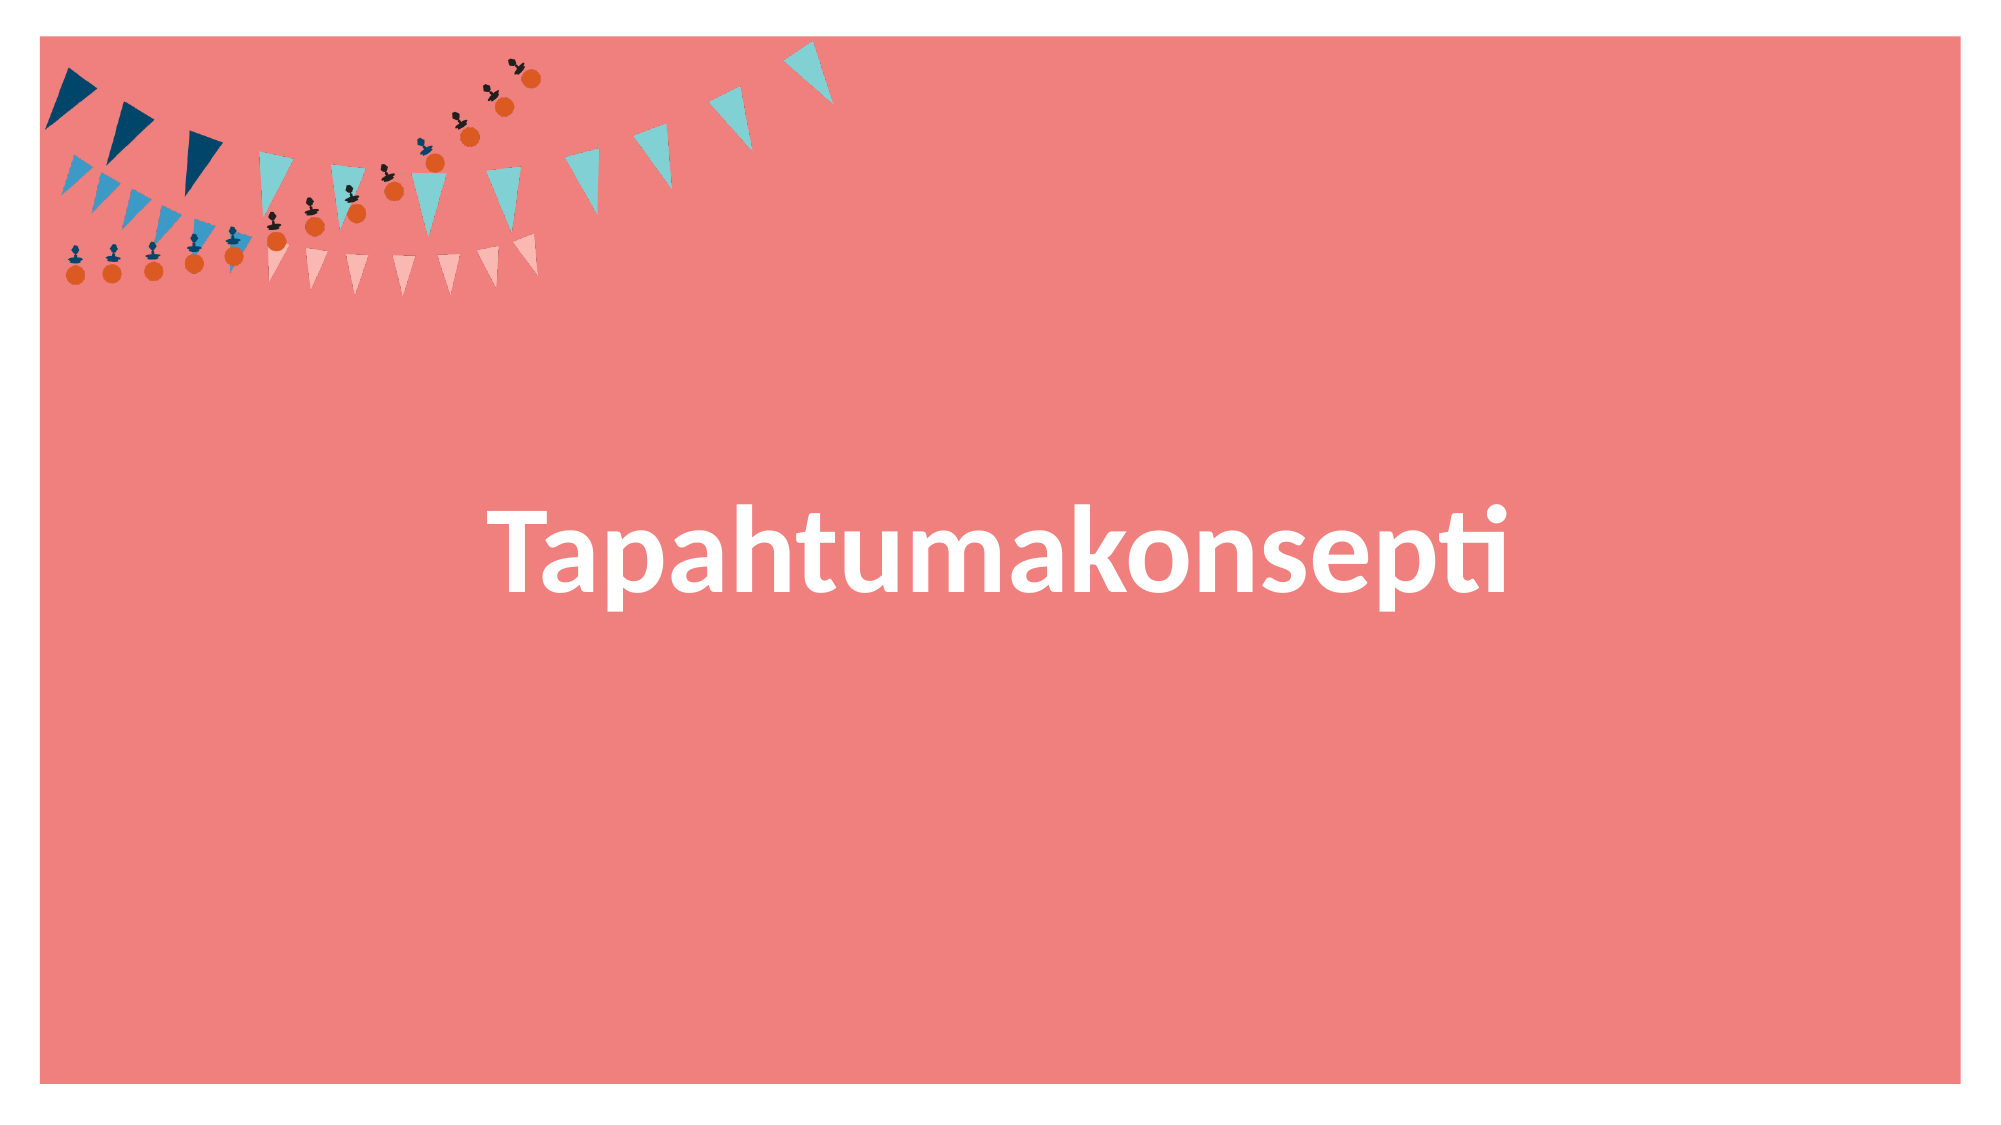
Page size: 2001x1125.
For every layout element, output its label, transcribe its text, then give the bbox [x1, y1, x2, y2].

picture [39, 38, 841, 298]
title Tapahtumakonsepti [39, 390, 1960, 713]
